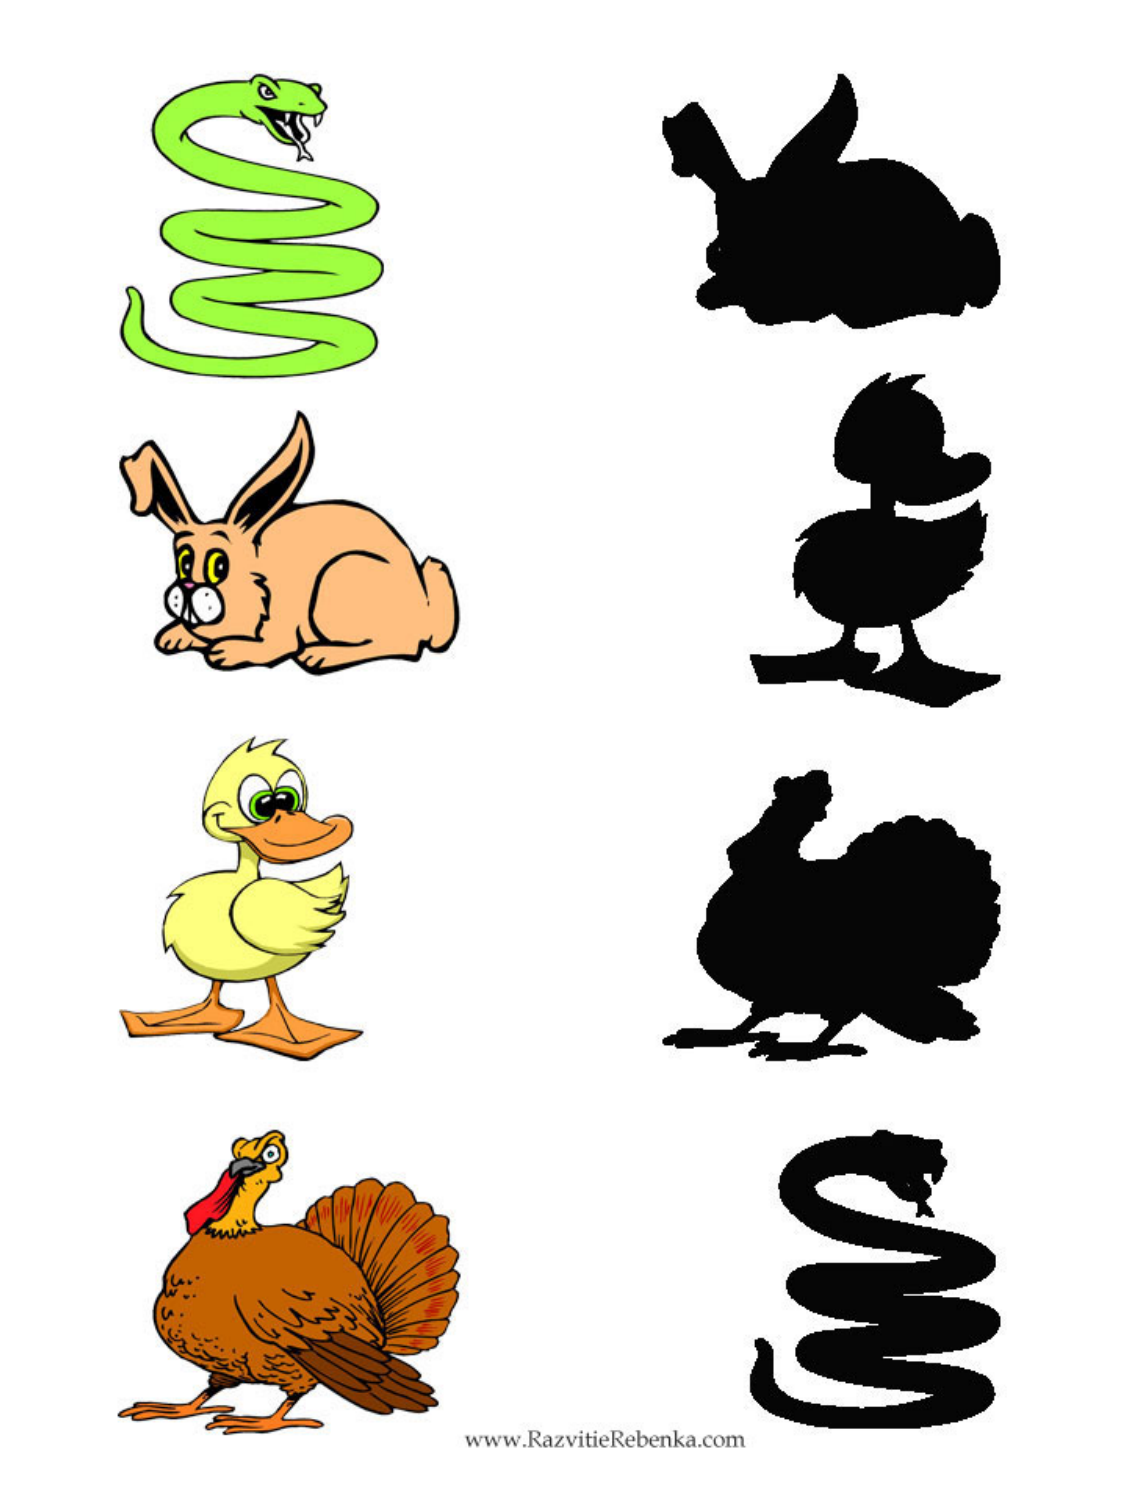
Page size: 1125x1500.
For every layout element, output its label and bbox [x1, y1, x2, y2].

picture [93, 46, 1032, 1454]
